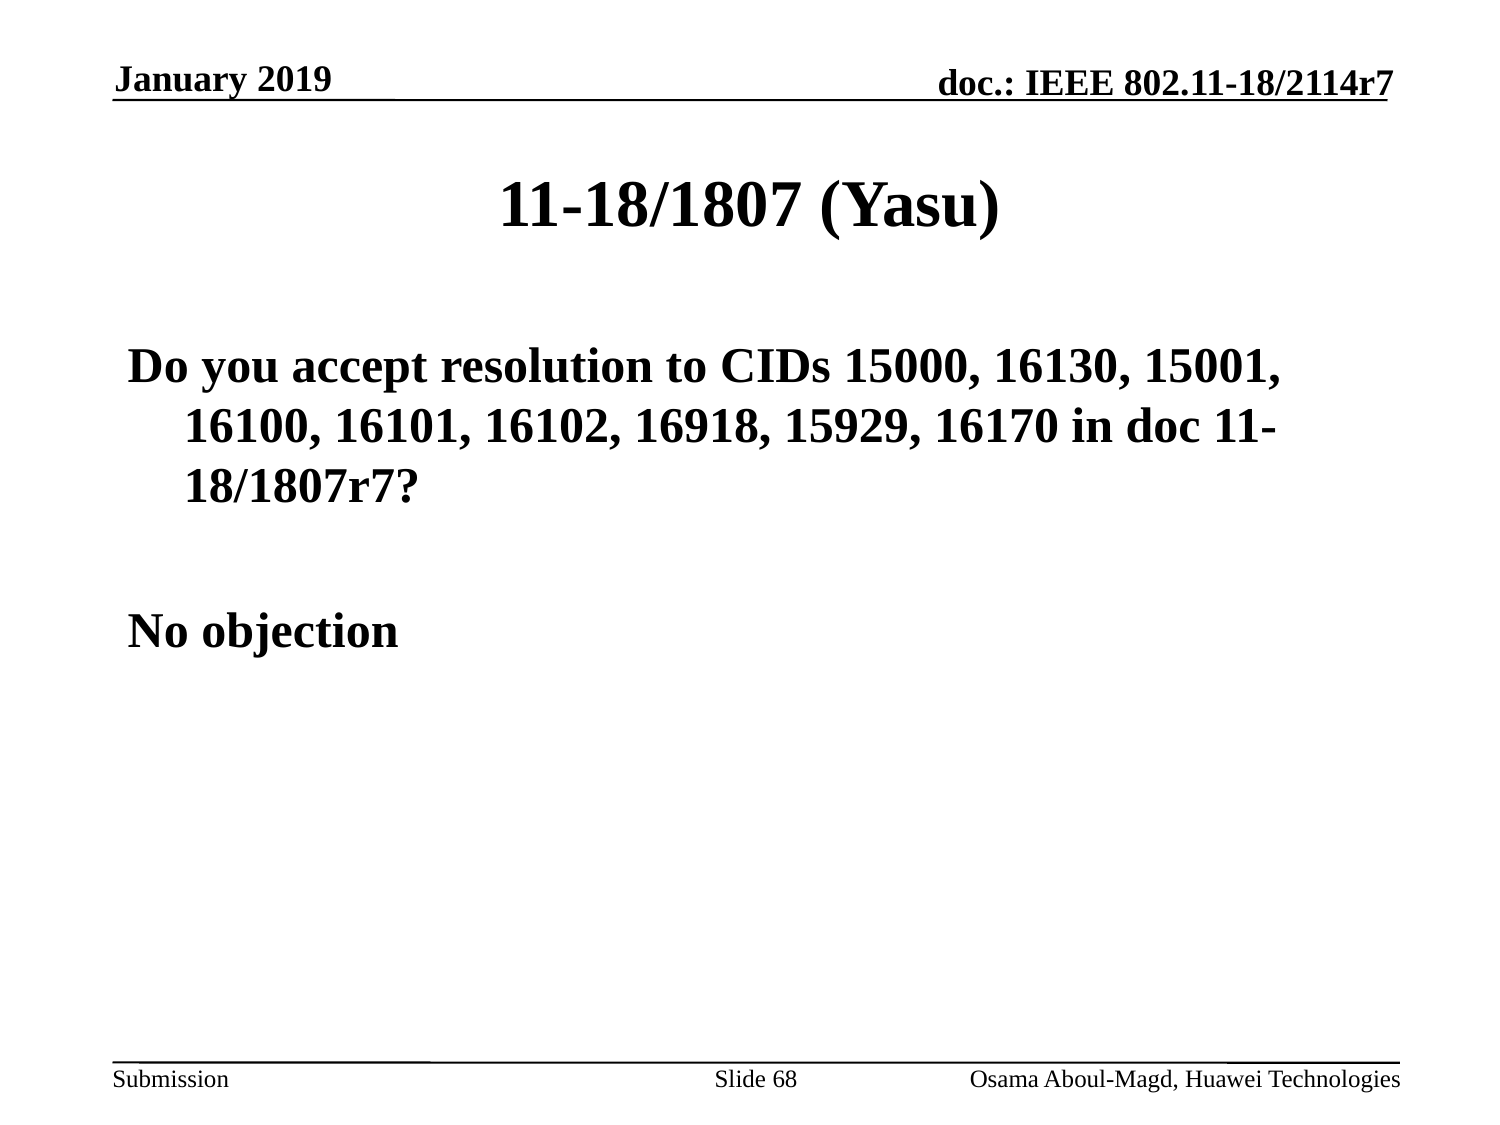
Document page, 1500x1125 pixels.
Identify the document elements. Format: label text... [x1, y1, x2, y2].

title 11-18/1807 (Yasu) [112, 112, 1388, 288]
list Do you accept resolution to CIDs 15000, 16130, 15001, 16100, 16101, 16102, 16918, 15929, 16170 in doc 11-18/1807r7? No objection [112, 324, 1388, 1000]
slide_number Slide 68 [712, 1061, 800, 1123]
footer Osama Aboul-Magd, Huawei Technologies [878, 1061, 1402, 1093]
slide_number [114, 54, 423, 100]
